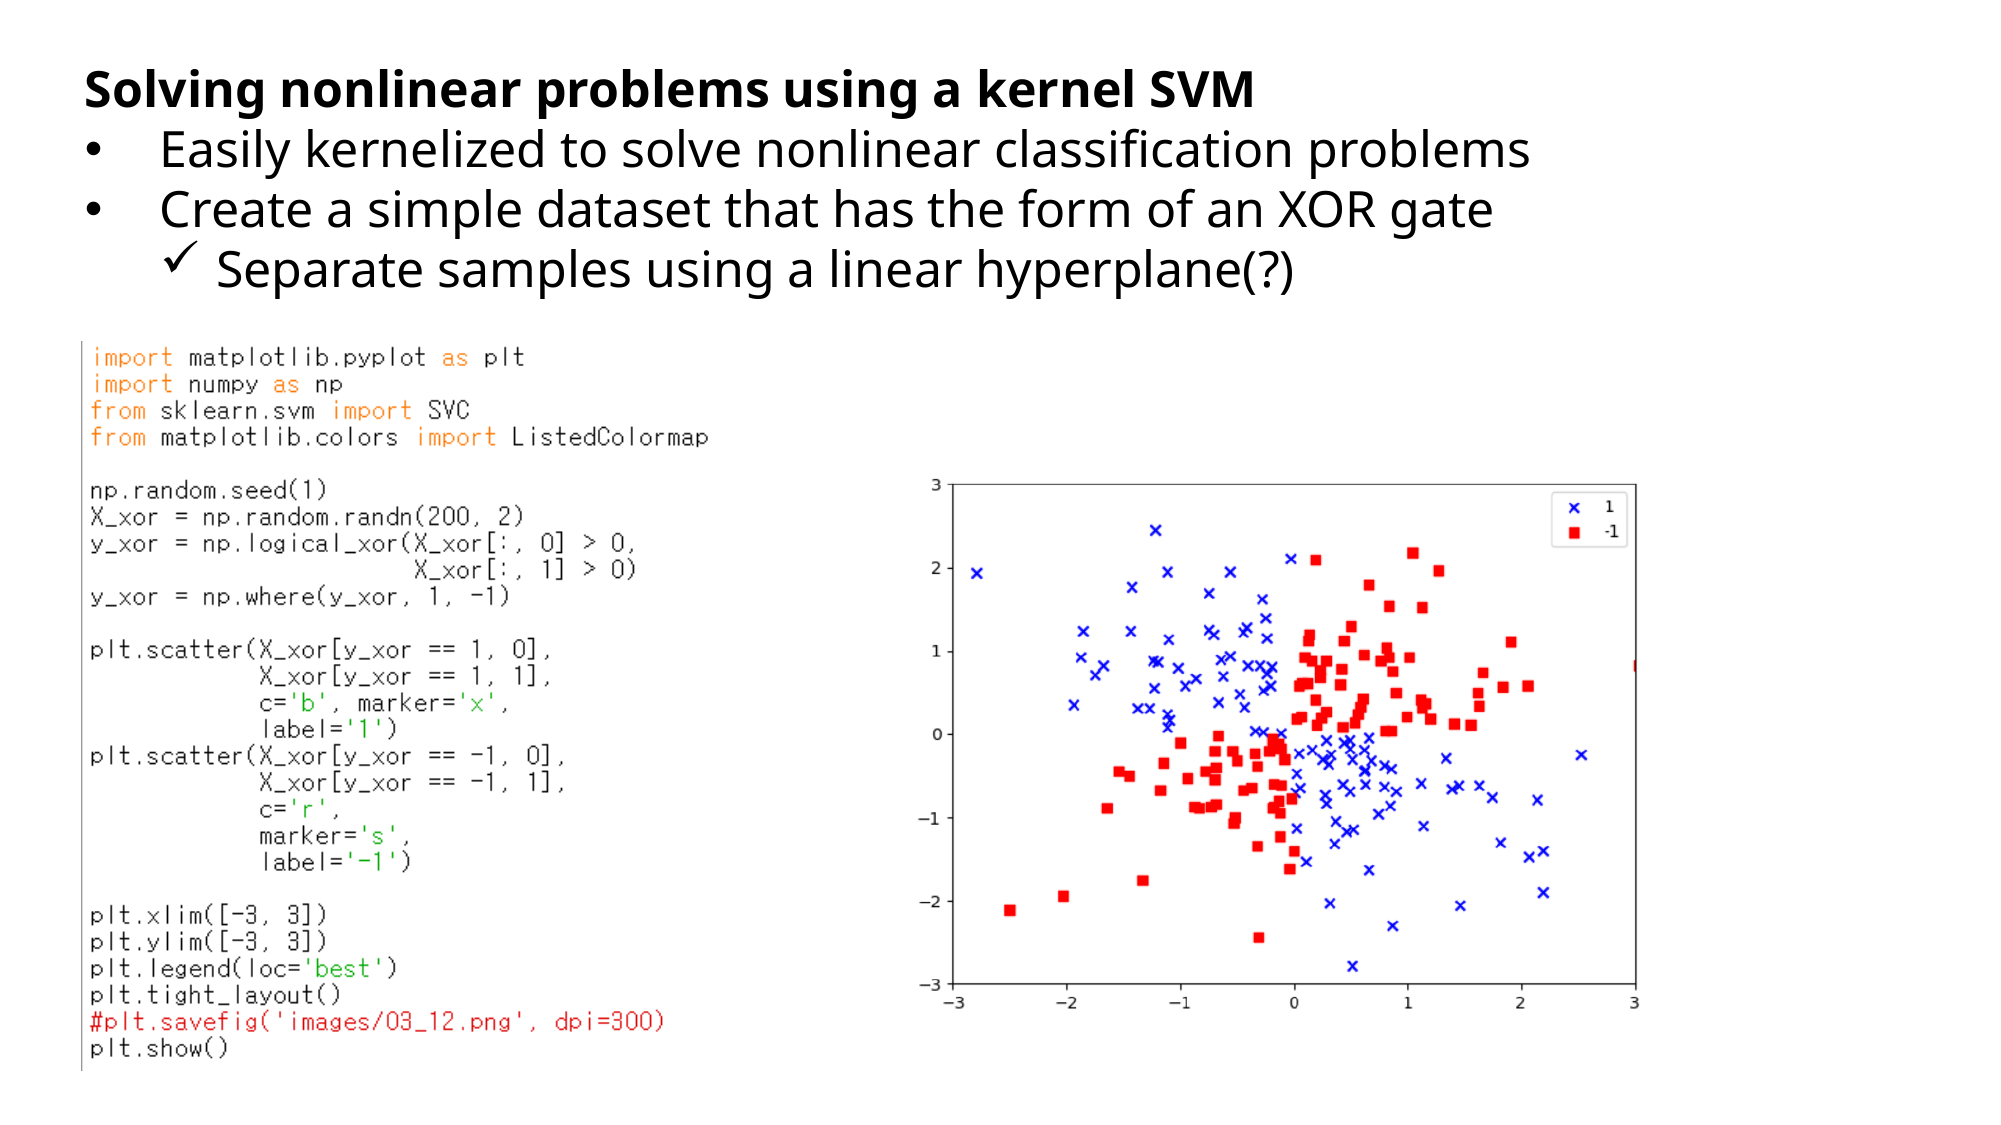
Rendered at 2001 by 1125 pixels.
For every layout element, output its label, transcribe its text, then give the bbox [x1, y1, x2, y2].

picture [912, 465, 1644, 1018]
text_box Solving nonlinear problems using a kernel SVM Easily kernelized to solve nonlinear classification problems Create a simple dataset that has the form of an XOR gate Separate samples using a linear hyperplane(?) [70, 50, 1864, 306]
picture [81, 341, 722, 1071]
